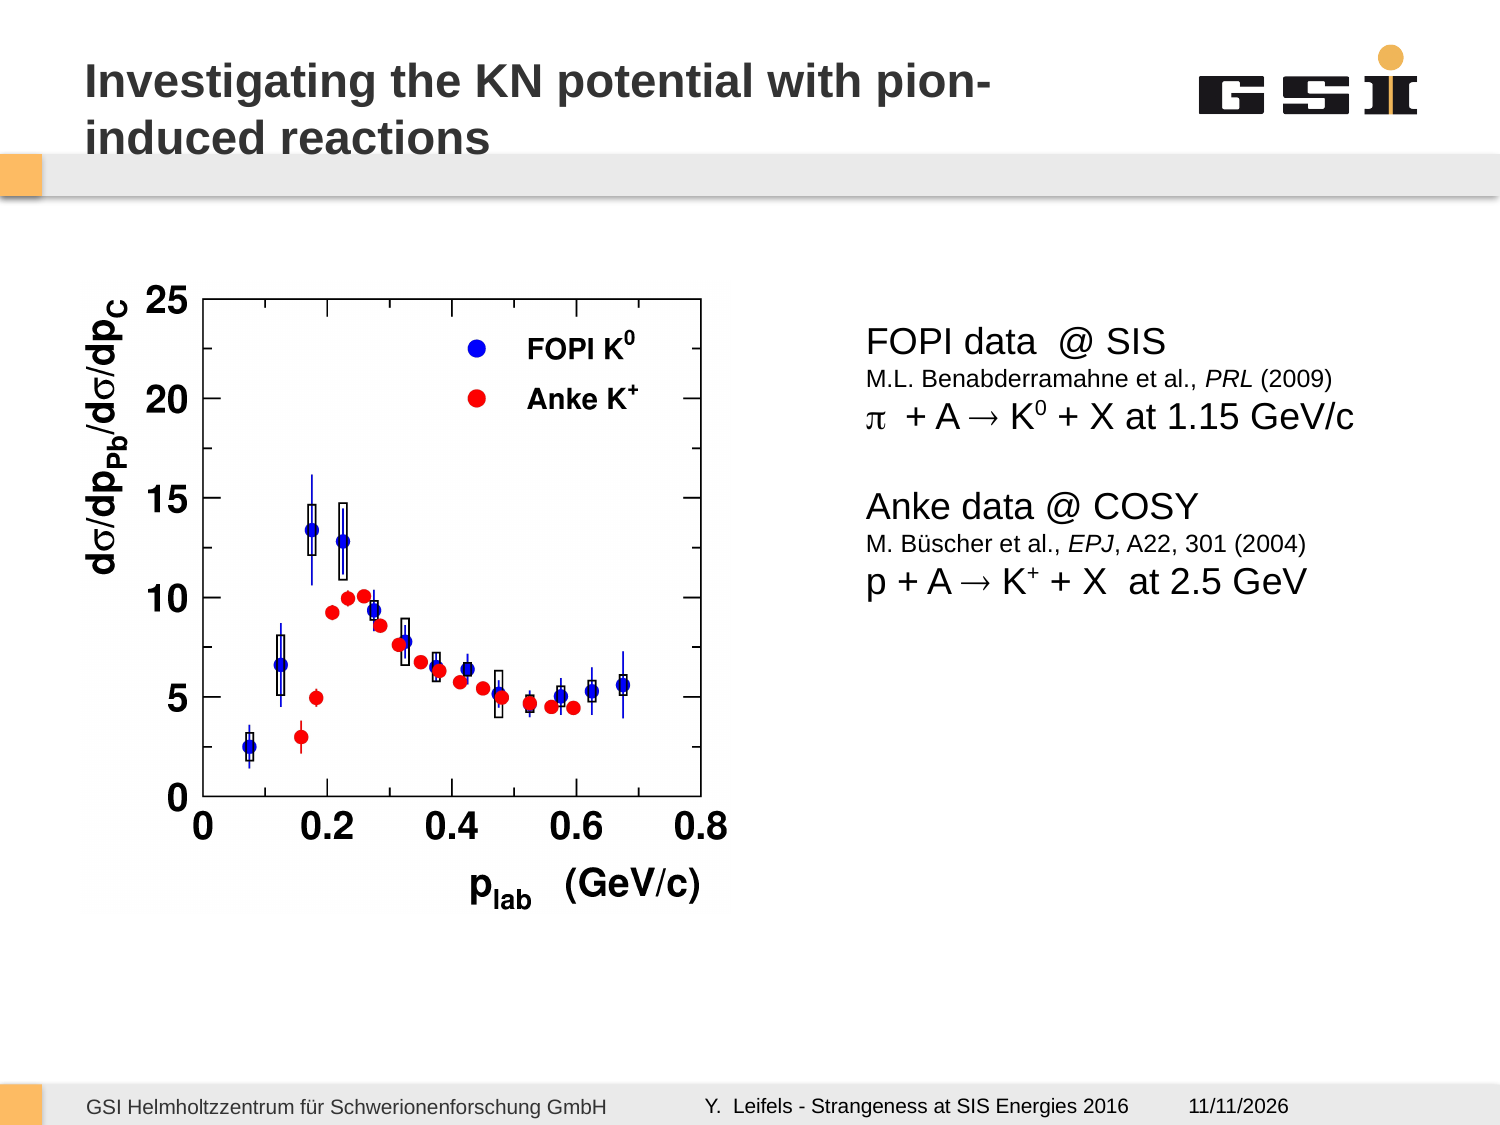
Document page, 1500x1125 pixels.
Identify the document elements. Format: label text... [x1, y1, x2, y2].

footer Y. Leifels - Strangeness at SIS Energies 2016 [689, 1076, 1165, 1125]
text_box FOPI data @ SIS M.L. Benabderramahne et al., PRL (2009) p + A  K0 + X at 1.15 GeV/c Anke data @ COSY M. Büscher et al., EPJ, A22, 301 (2004) p + A  K+ + X at 2.5 GeV [851, 309, 1390, 610]
picture [1197, 42, 1419, 117]
picture [80, 280, 731, 914]
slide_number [1164, 1074, 1304, 1125]
title Investigating the KN potential with pion-induced reactions [69, 42, 1094, 172]
